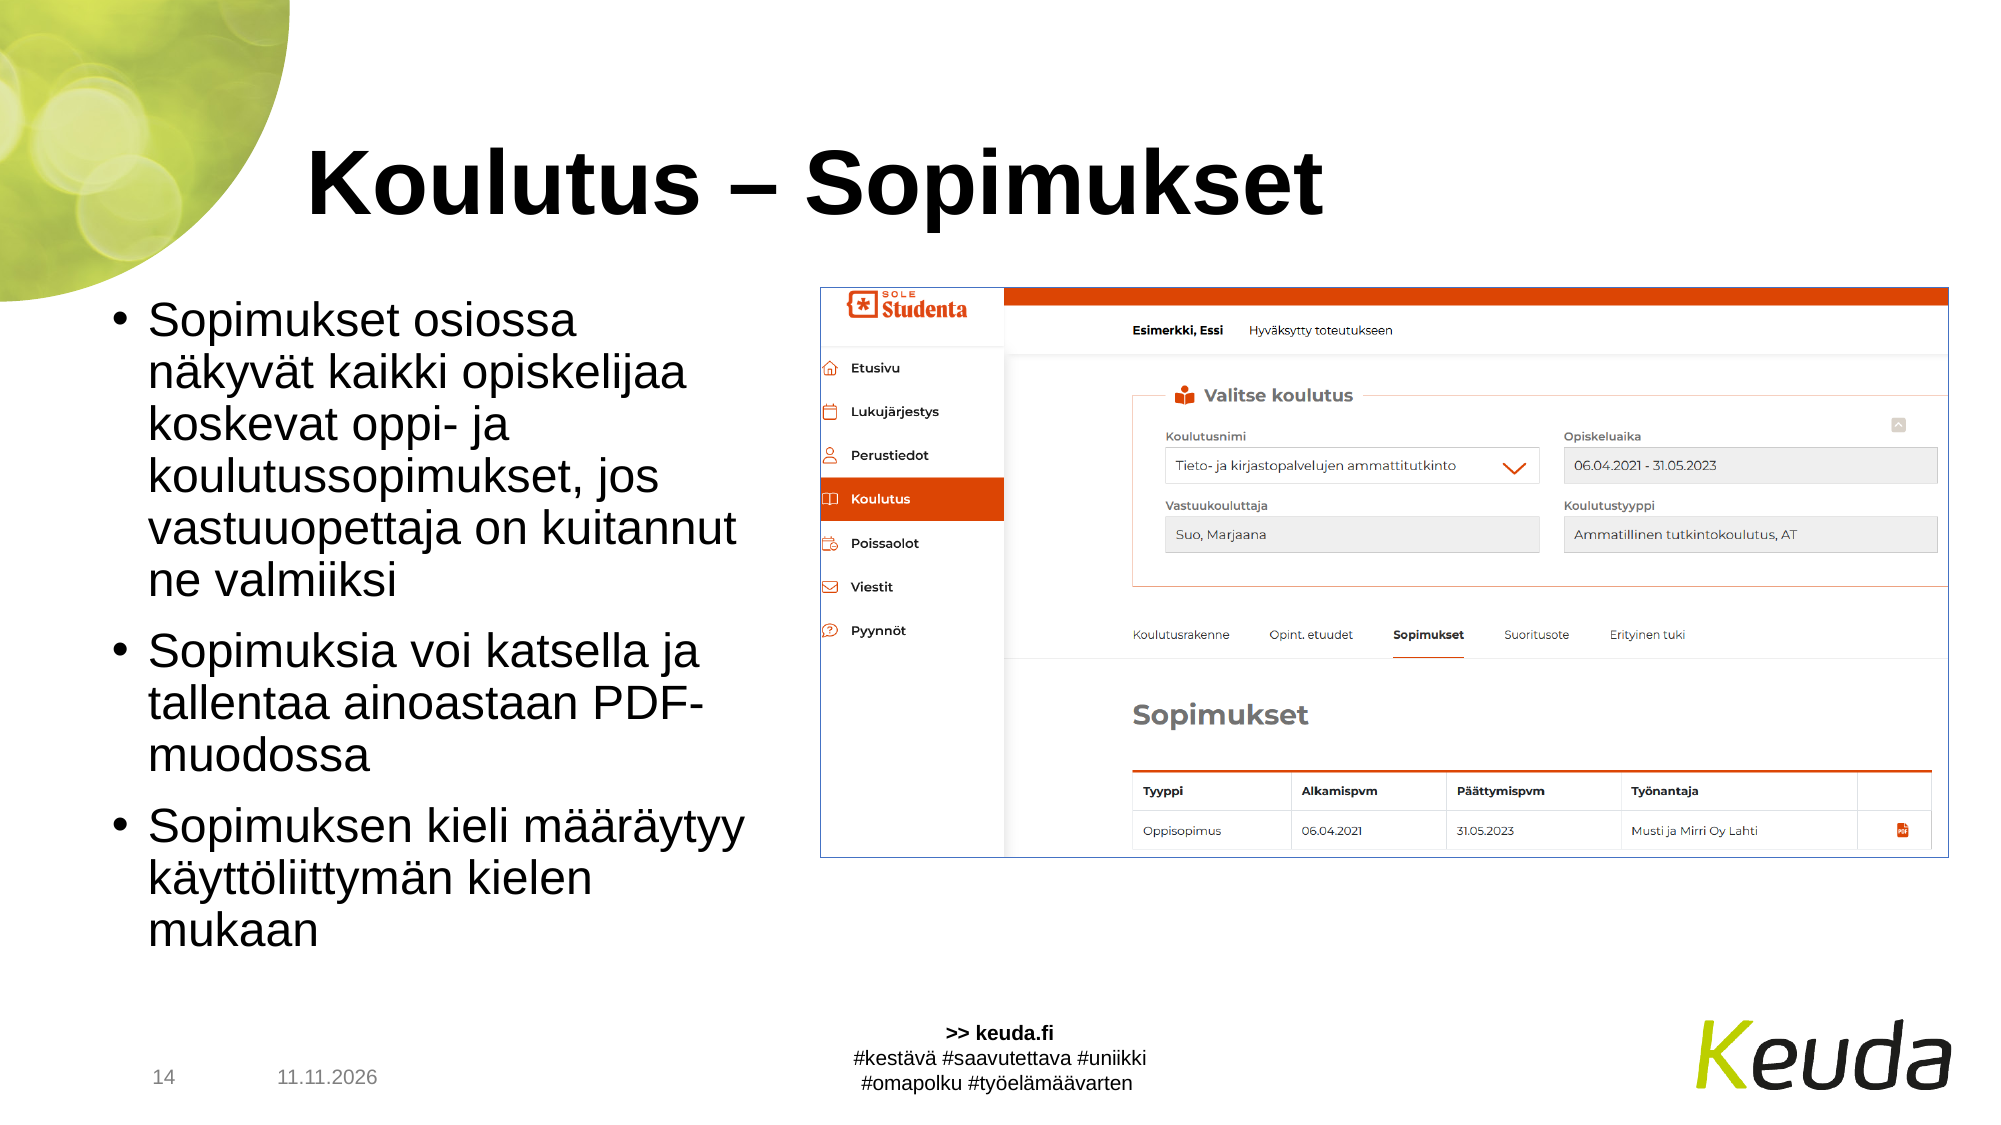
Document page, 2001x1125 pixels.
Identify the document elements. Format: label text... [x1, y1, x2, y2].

slide_number 14 [137, 1009, 241, 1097]
picture [820, 287, 1949, 858]
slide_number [262, 1009, 503, 1097]
title Koulutus – Sopimukset [291, 92, 1863, 278]
picture [1682, 1004, 1965, 1104]
list Sopimukset osiossa näkyvät kaikki opiskelijaa koskevat oppi- ja koulutussopimukset, jos vastuuopettaja on kuitannut ne valmiiksi Sopimuksia voi katsella ja tallentaa ainoastaan PDF-muodossa Sopimuksen kieli määräytyy käyttöliittymän kielen mukaan [96, 287, 772, 965]
footer >> keuda.fi #kestävä #saavutettava #uniikki #omapolku #työelämäävarten [662, 1009, 1338, 1103]
picture [0, 0, 290, 302]
